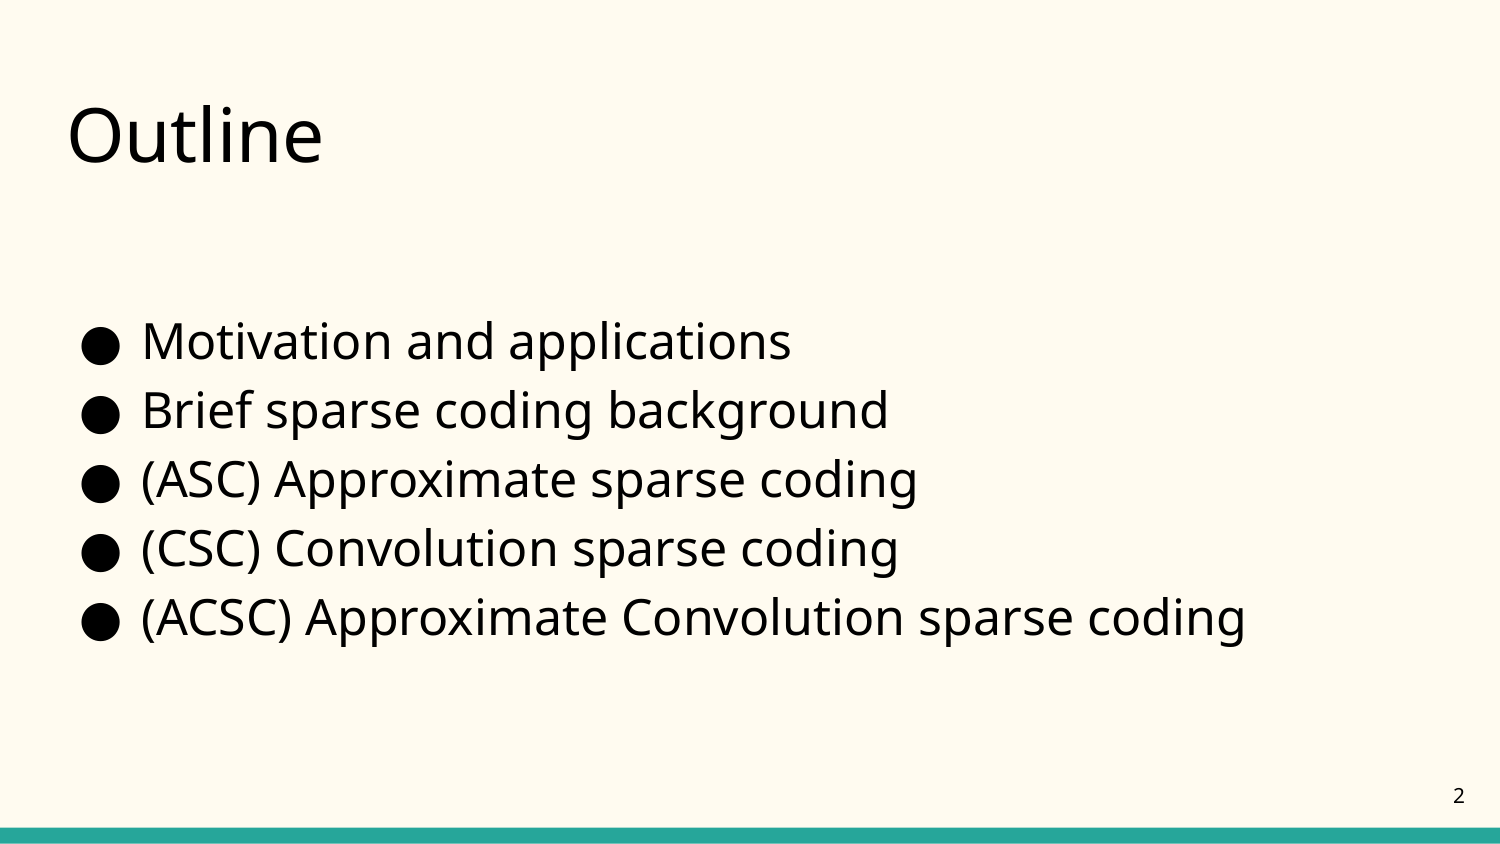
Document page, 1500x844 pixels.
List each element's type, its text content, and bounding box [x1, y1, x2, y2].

slide_number ‹#› [1389, 764, 1480, 830]
title Outline [51, 72, 1449, 174]
list Motivation and applications Brief sparse coding background (ASC) Approximate sparse coding (CSC) Convolution sparse coding (ACSC) Approximate Convolution sparse coding [51, 285, 1449, 662]
